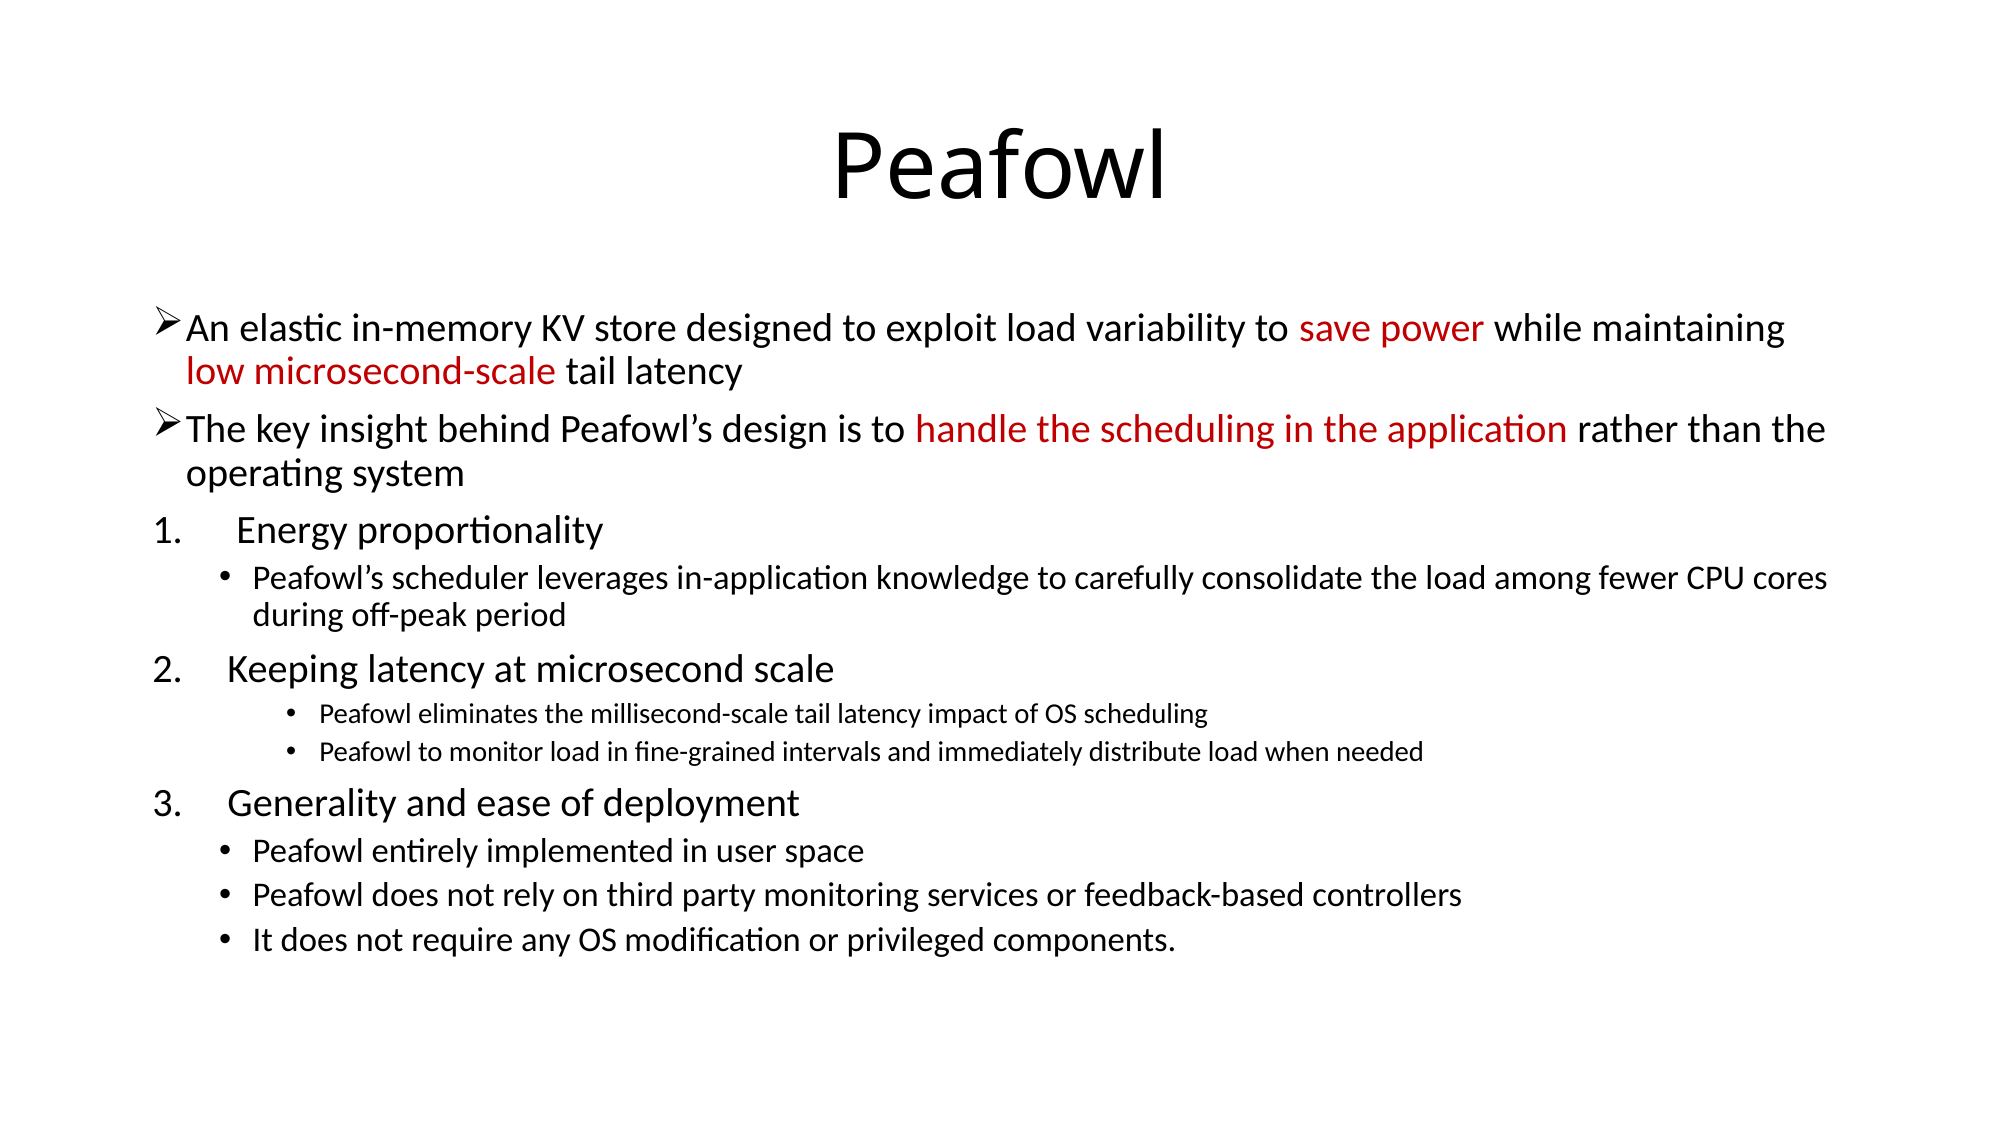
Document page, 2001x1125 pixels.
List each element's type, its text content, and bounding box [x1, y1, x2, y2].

list An elastic in-memory KV store designed to exploit load variability to save power while maintaining low microsecond-scale tail latency The key insight behind Peafowl’s design is to handle the scheduling in the application rather than the operating system Energy proportionality Peafowl’s scheduler leverages in-application knowledge to carefully consolidate the load among fewer CPU cores during off-peak period Keeping latency at microsecond scale Peafowl eliminates the millisecond-scale tail latency impact of OS scheduling Peafowl to monitor load in fine-grained intervals and immediately distribute load when needed Generality and ease of deployment Peafowl entirely implemented in user space Peafowl does not rely on third party monitoring services or feedback-based controllers It does not require any OS modification or privileged components. [137, 299, 1863, 1014]
title Peafowl [137, 59, 1863, 278]
